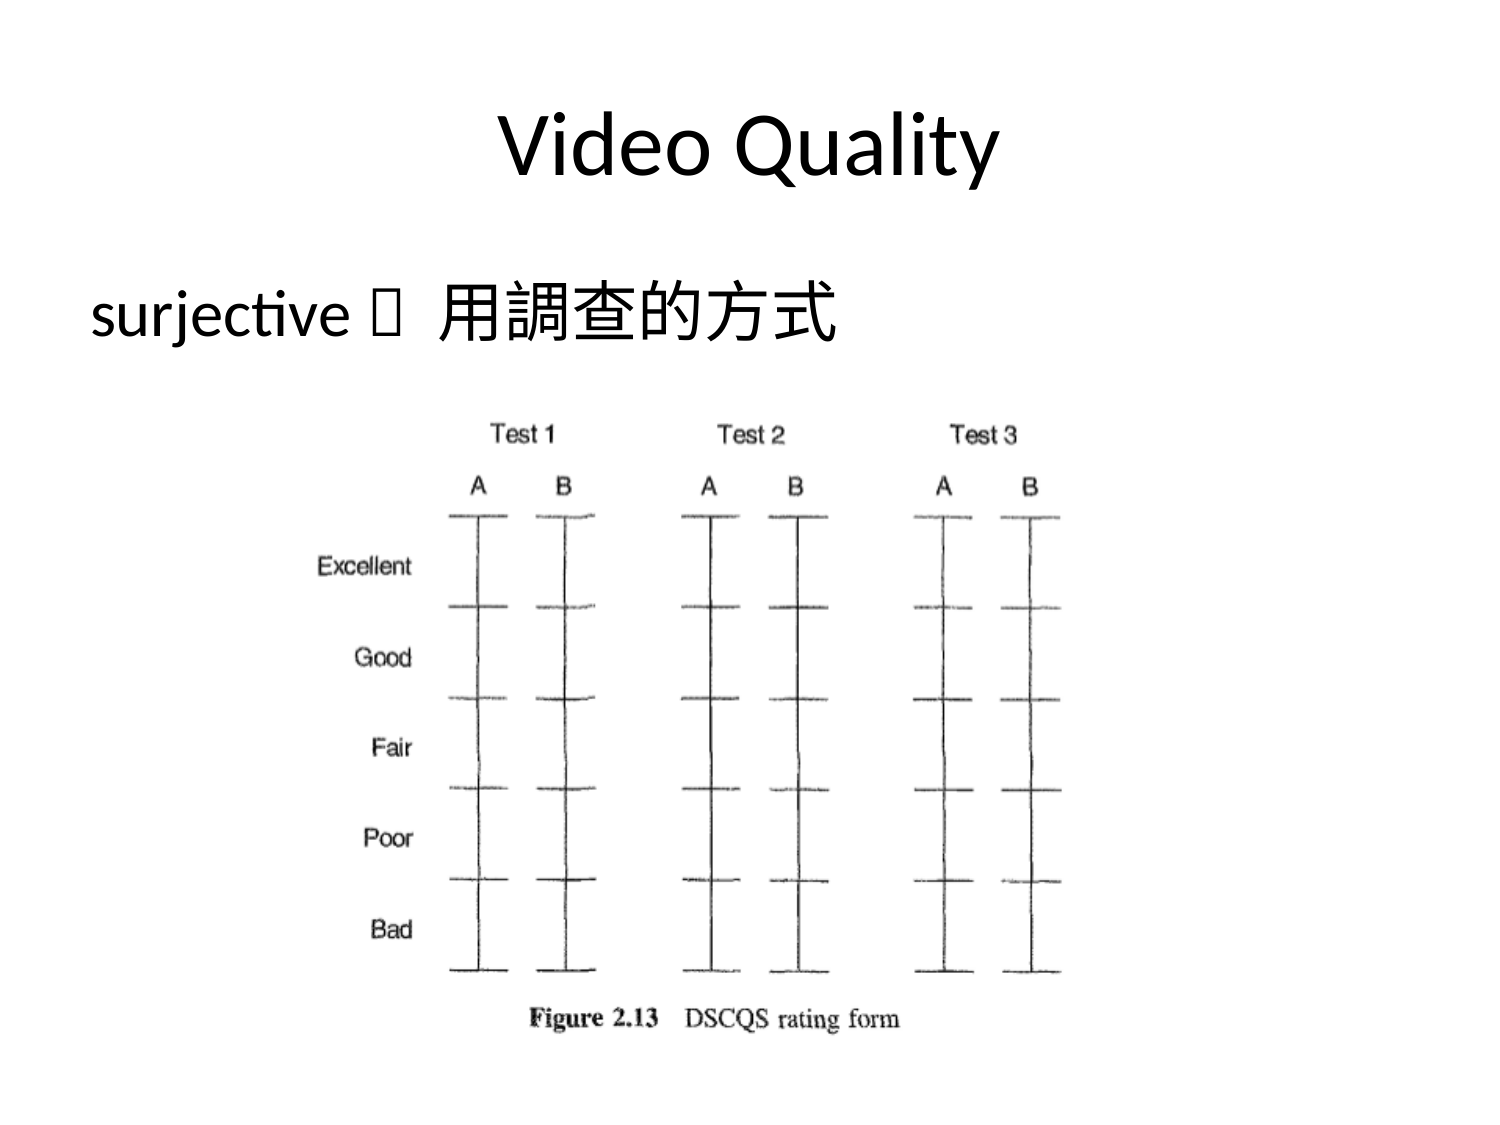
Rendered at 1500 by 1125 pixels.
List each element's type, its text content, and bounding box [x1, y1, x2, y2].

picture [312, 408, 1109, 1049]
title Video Quality [75, 45, 1425, 233]
list surjective  用調查的方式 [75, 262, 1425, 1005]
